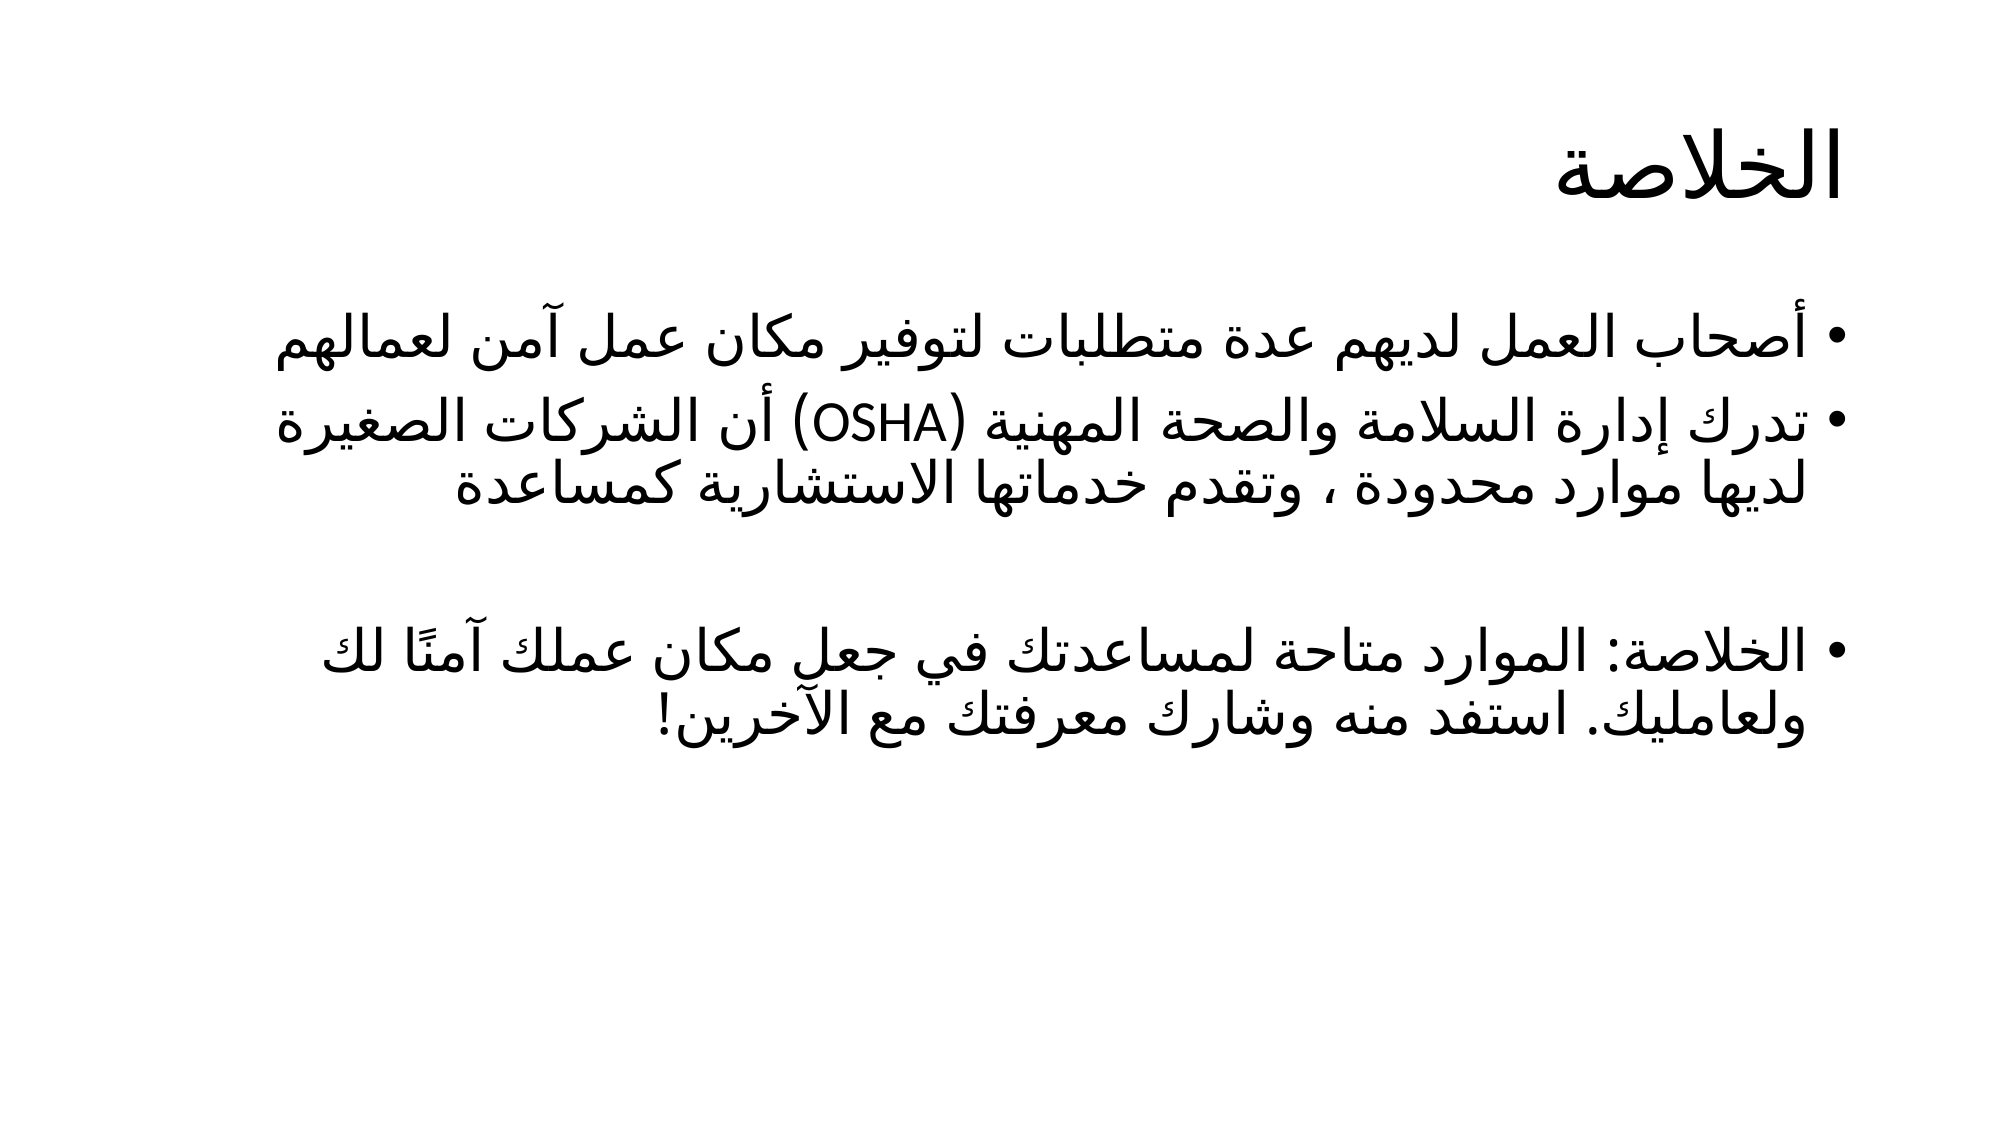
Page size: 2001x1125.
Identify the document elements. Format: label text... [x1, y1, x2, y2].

list أصحاب العمل لديهم عدة متطلبات لتوفير مكان عمل آمن لعمالهم تدرك إدارة السلامة والصحة المهنية (OSHA) أن الشركات الصغيرة لديها موارد محدودة ، وتقدم خدماتها الاستشارية كمساعدة الخلاصة: الموارد متاحة لمساعدتك في جعل مكان عملك آمنًا لك ولعامليك. استفد منه وشارك معرفتك مع الآخرين! [137, 299, 1863, 1014]
title الخلاصة [137, 59, 1863, 278]
